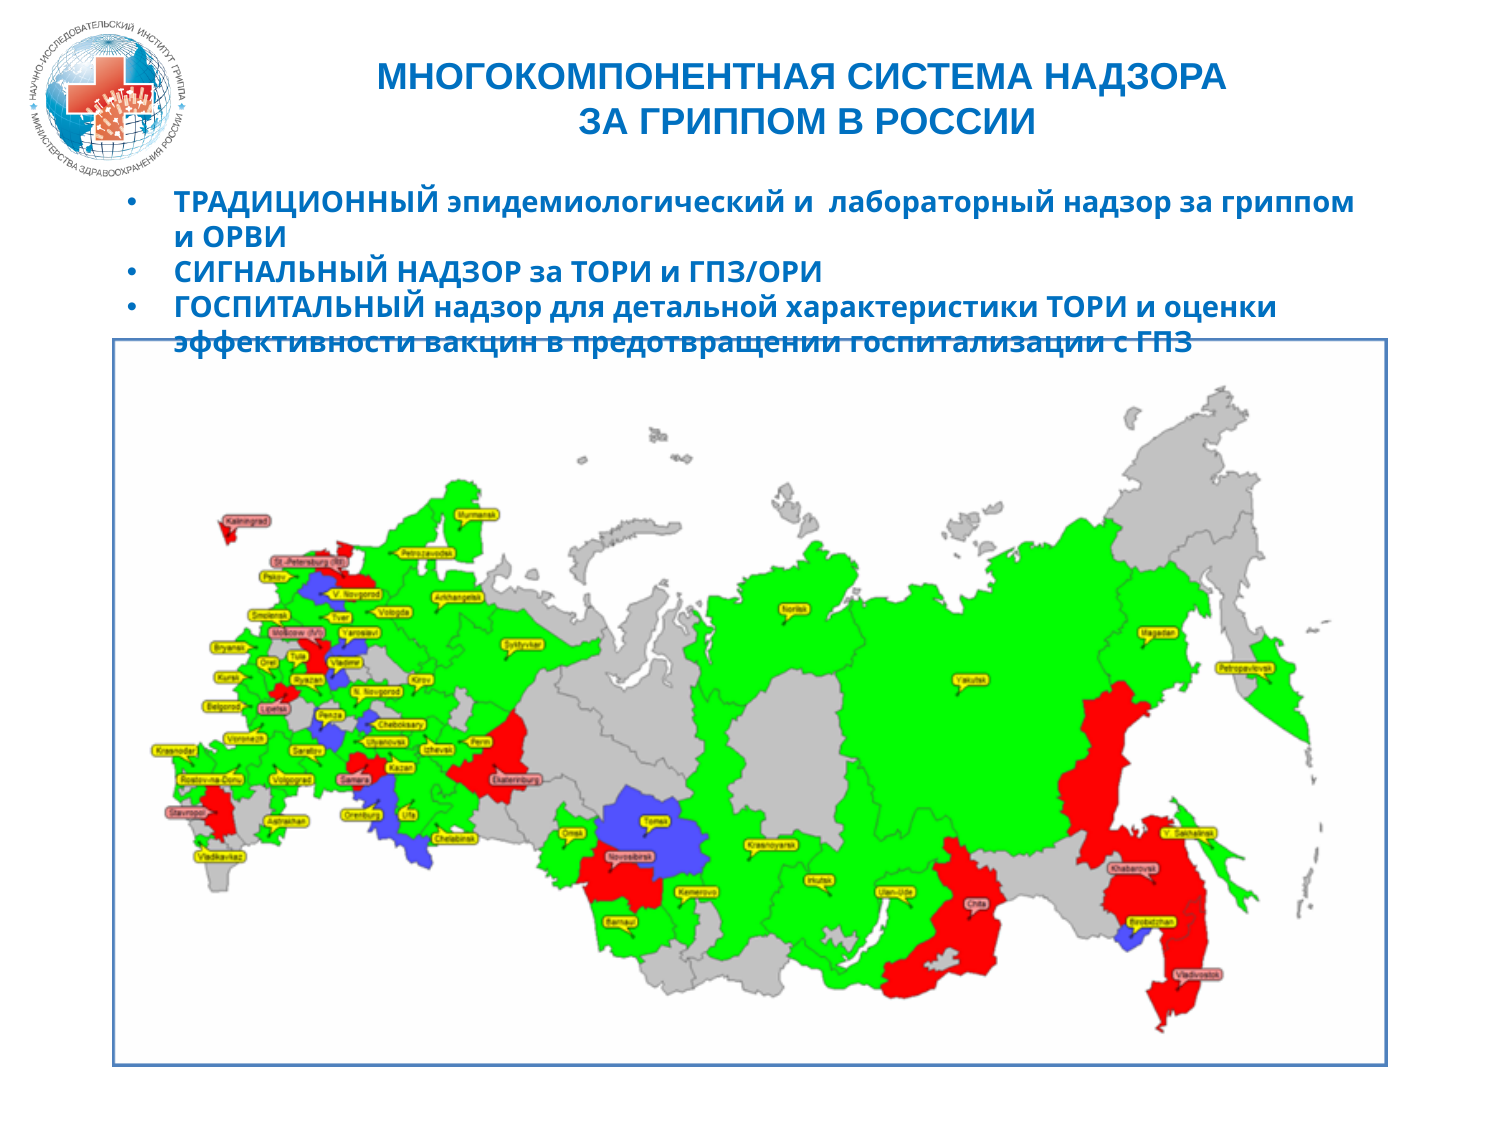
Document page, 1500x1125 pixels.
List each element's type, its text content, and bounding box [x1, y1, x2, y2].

picture [112, 337, 1388, 1067]
picture [29, 19, 186, 177]
text_box ТРАДИЦИОННЫЙ эпидемиологический и лабораторный надзор за гриппом и ОРВИ СИГНАЛЬНЫЙ НАДЗОР за ТОРИ и ГПЗ/ОРИ ГОСПИТАЛЬНЫЙ надзор для детальной характеристики ТОРИ и оценки эффективности вакцин в предотвращении госпитализации с ГПЗ [112, 176, 1391, 366]
text_box МНОГОКОМПОНЕНТНАЯ СИСТЕМА НАДЗОРА ЗА ГРИППОМ В РОССИИ [187, 44, 1428, 150]
